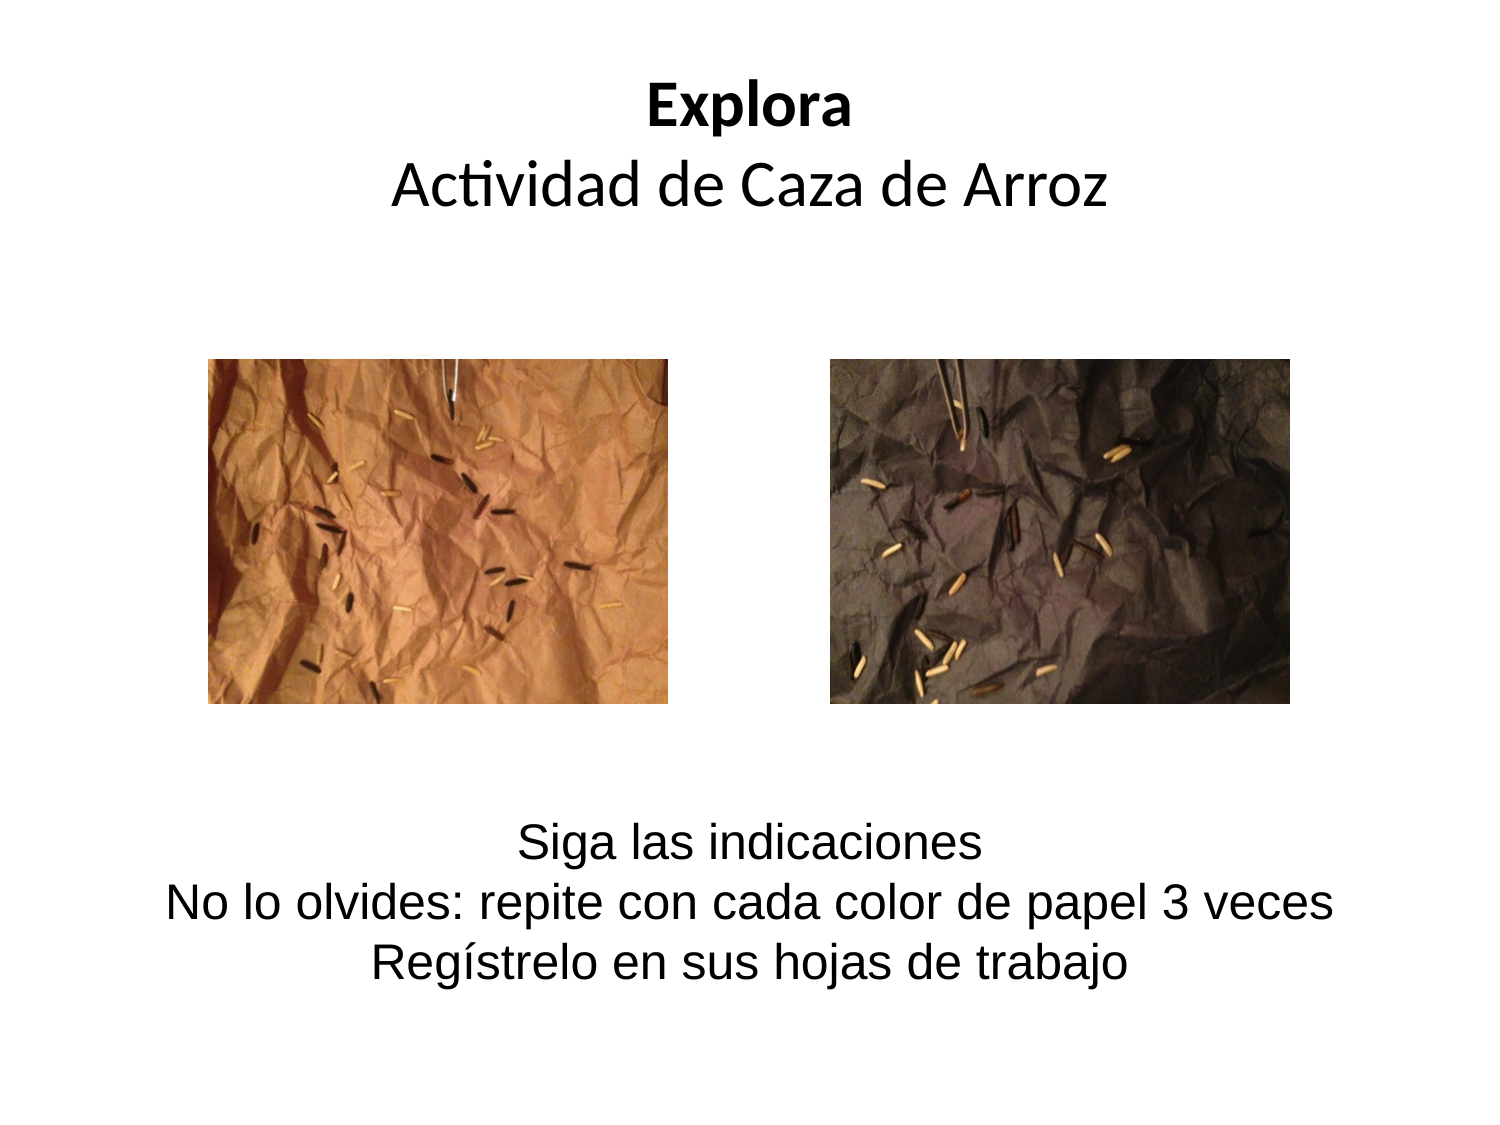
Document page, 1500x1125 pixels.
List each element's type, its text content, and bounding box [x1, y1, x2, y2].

title Explora Actividad de Caza de Arroz [0, 0, 1500, 360]
picture [208, 358, 668, 704]
text_box Siga las indicaciones No lo olvides: repite con cada color de papel 3 veces Regístrelo en sus hojas de trabajo [150, 802, 1350, 997]
picture [830, 358, 1290, 704]
